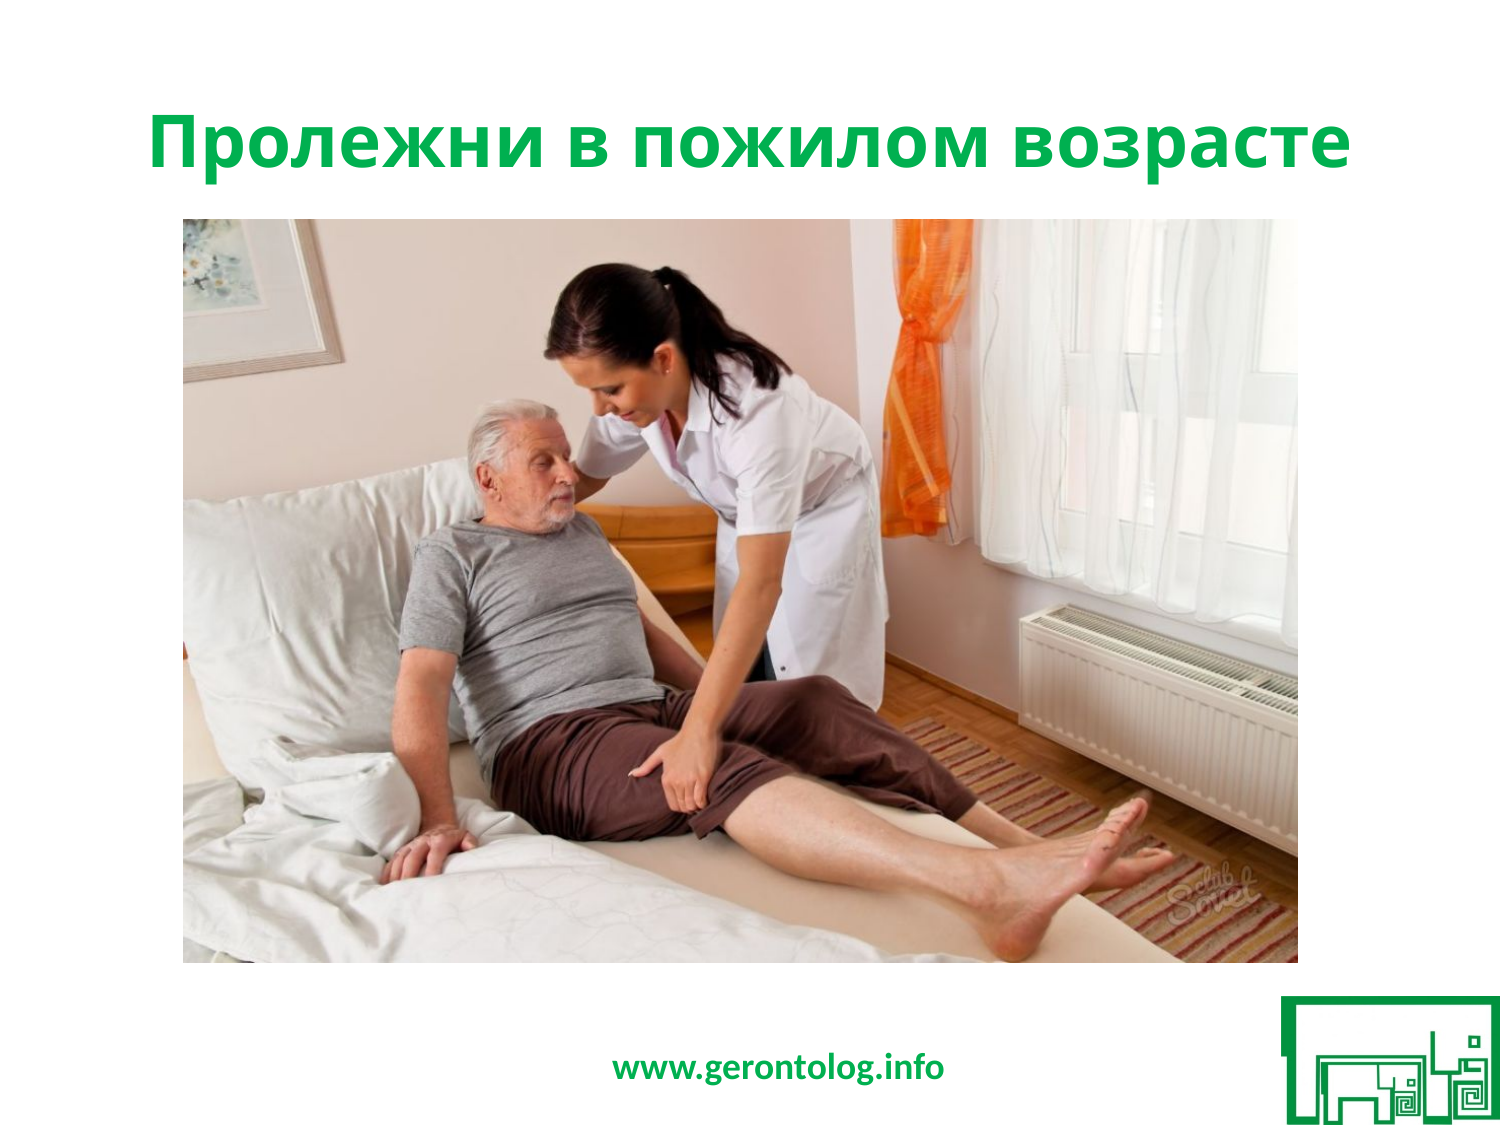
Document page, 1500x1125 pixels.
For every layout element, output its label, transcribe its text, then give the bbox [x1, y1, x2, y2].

text_box www.gerontolog.info [597, 1034, 960, 1095]
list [182, 219, 1298, 963]
title Пролежни в пожилом возрасте [75, 45, 1425, 233]
picture [1281, 995, 1500, 1125]
